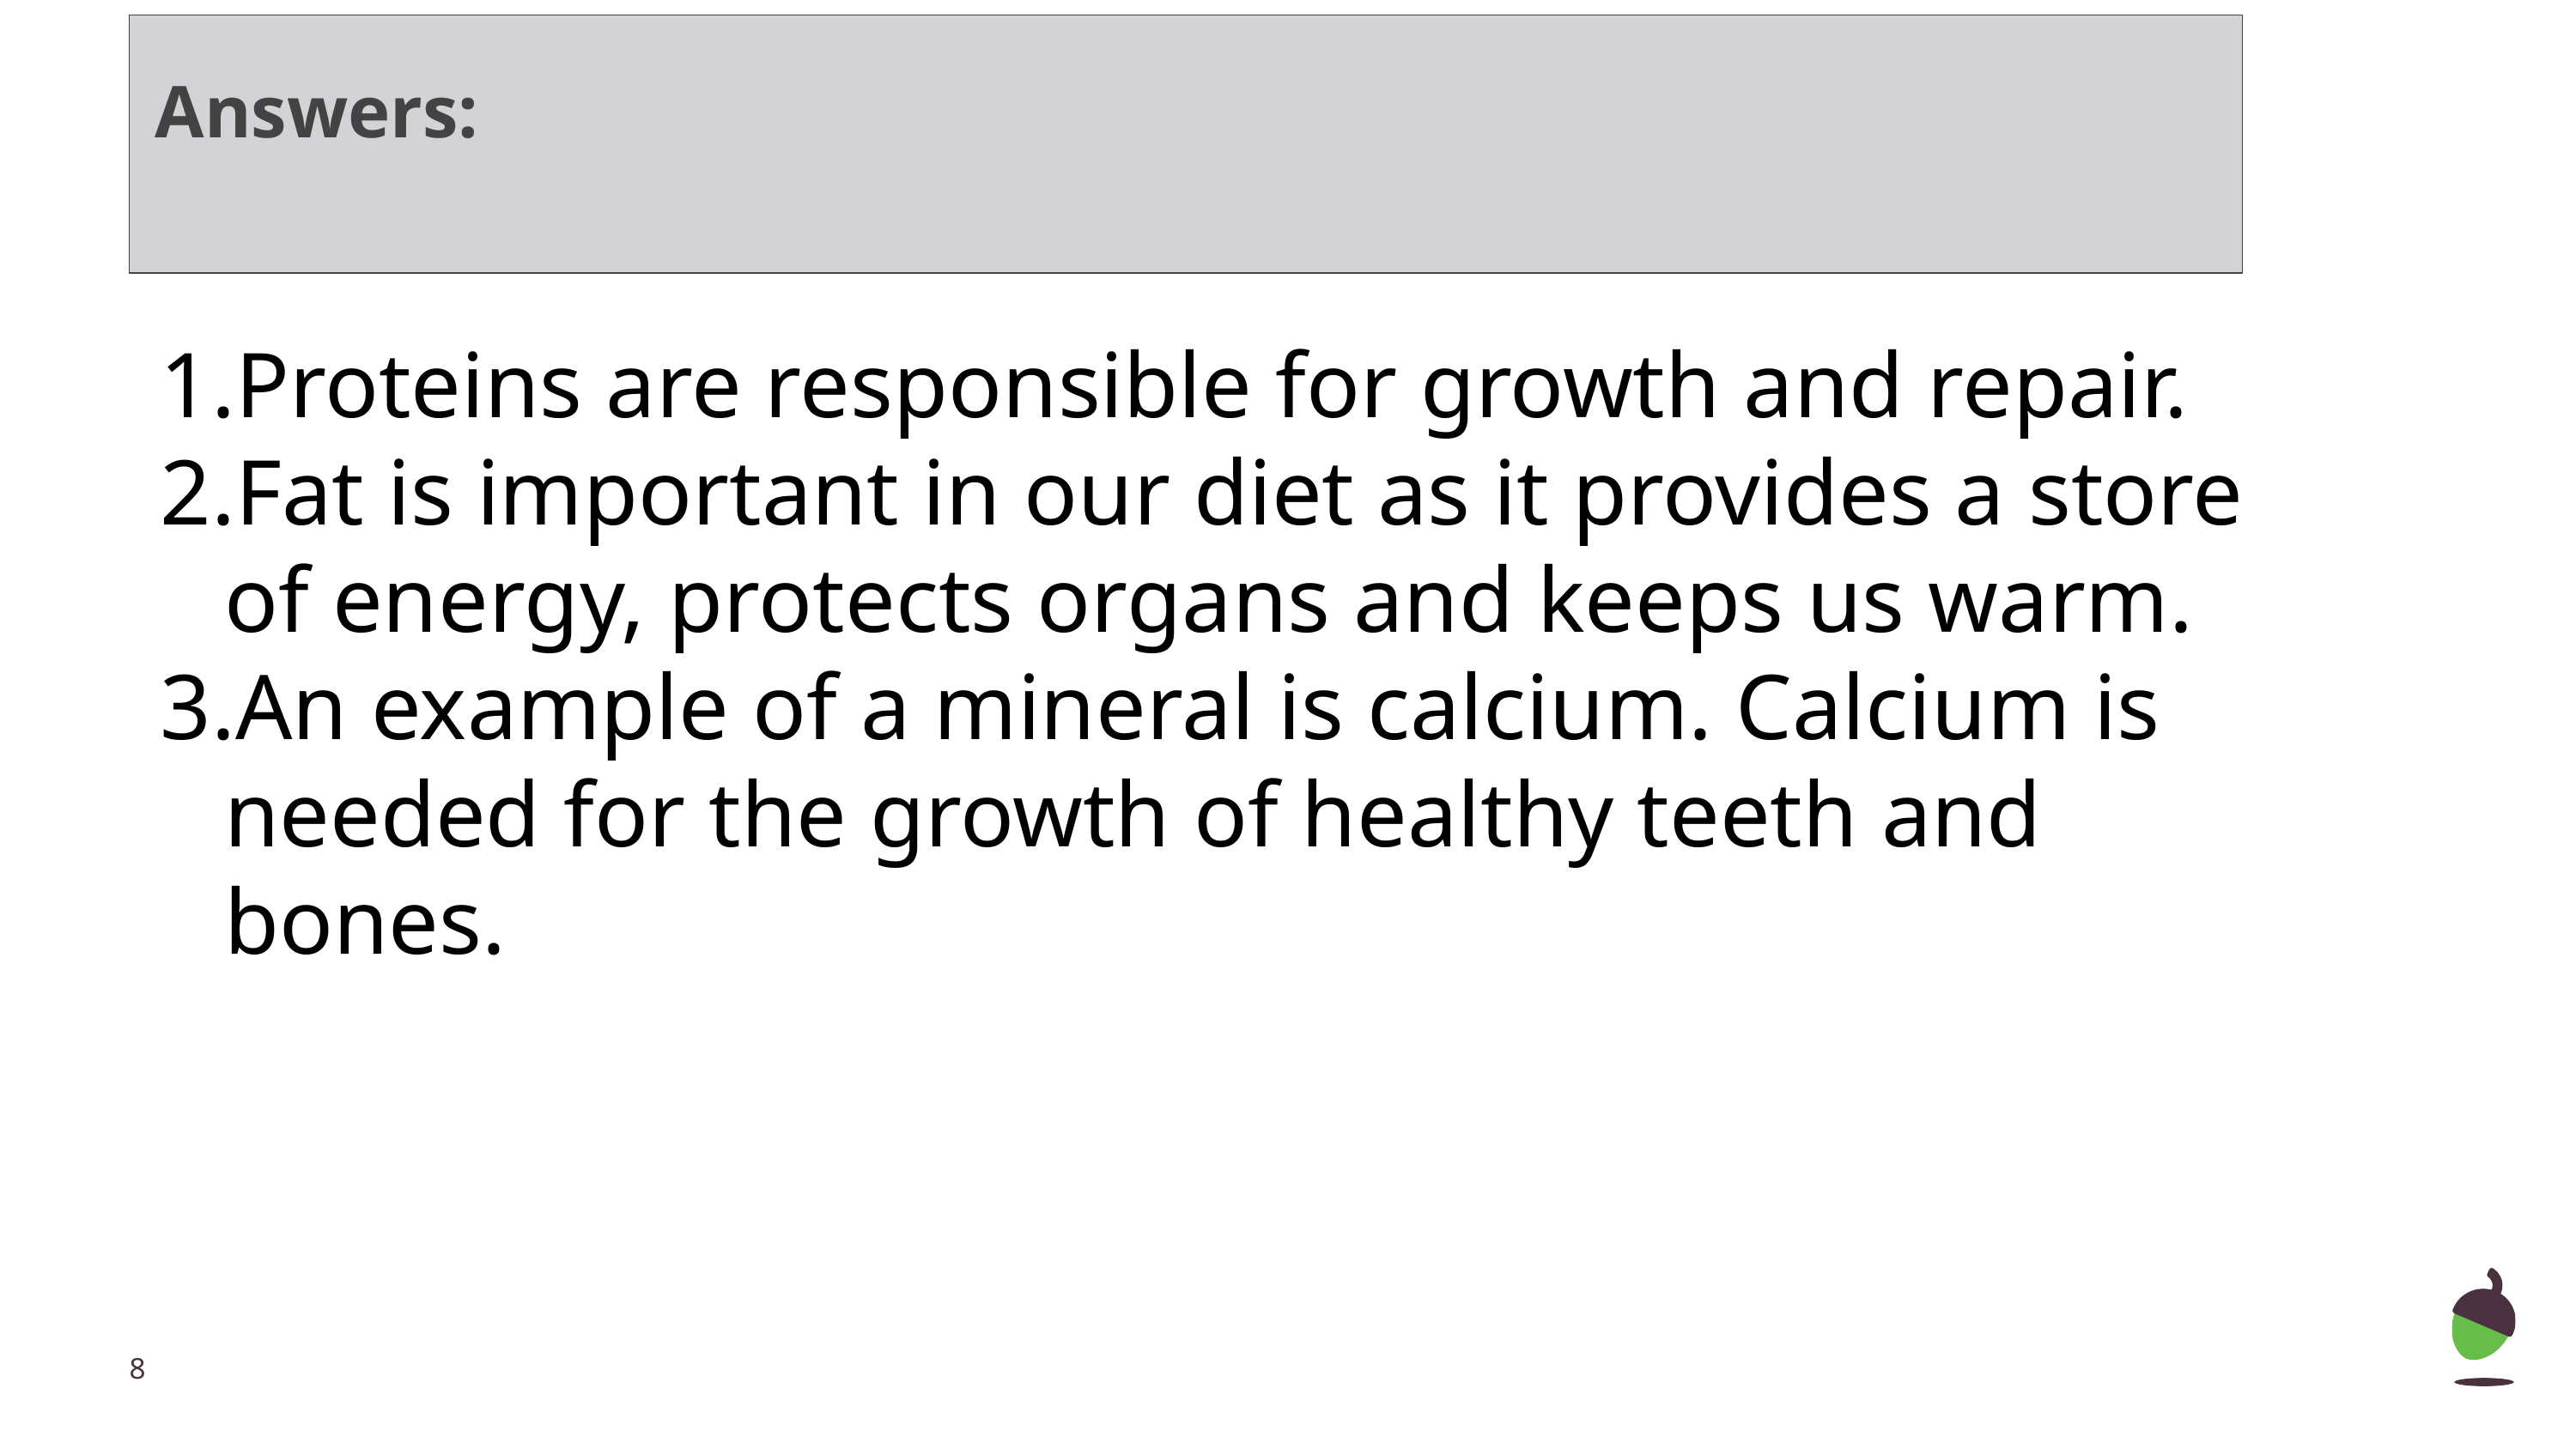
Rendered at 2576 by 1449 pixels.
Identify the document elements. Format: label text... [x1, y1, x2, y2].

text_box Answers: [129, 15, 2243, 274]
text_box Proteins are responsible for growth and repair. Fat is important in our diet as it provides a store of energy, protects organs and keeps us warm. An example of a mineral is calcium. Calcium is needed for the growth of healthy teeth and bones. [147, 315, 2261, 1005]
slide_number ‹#› [129, 1349, 332, 1401]
picture [2451, 1268, 2516, 1386]
